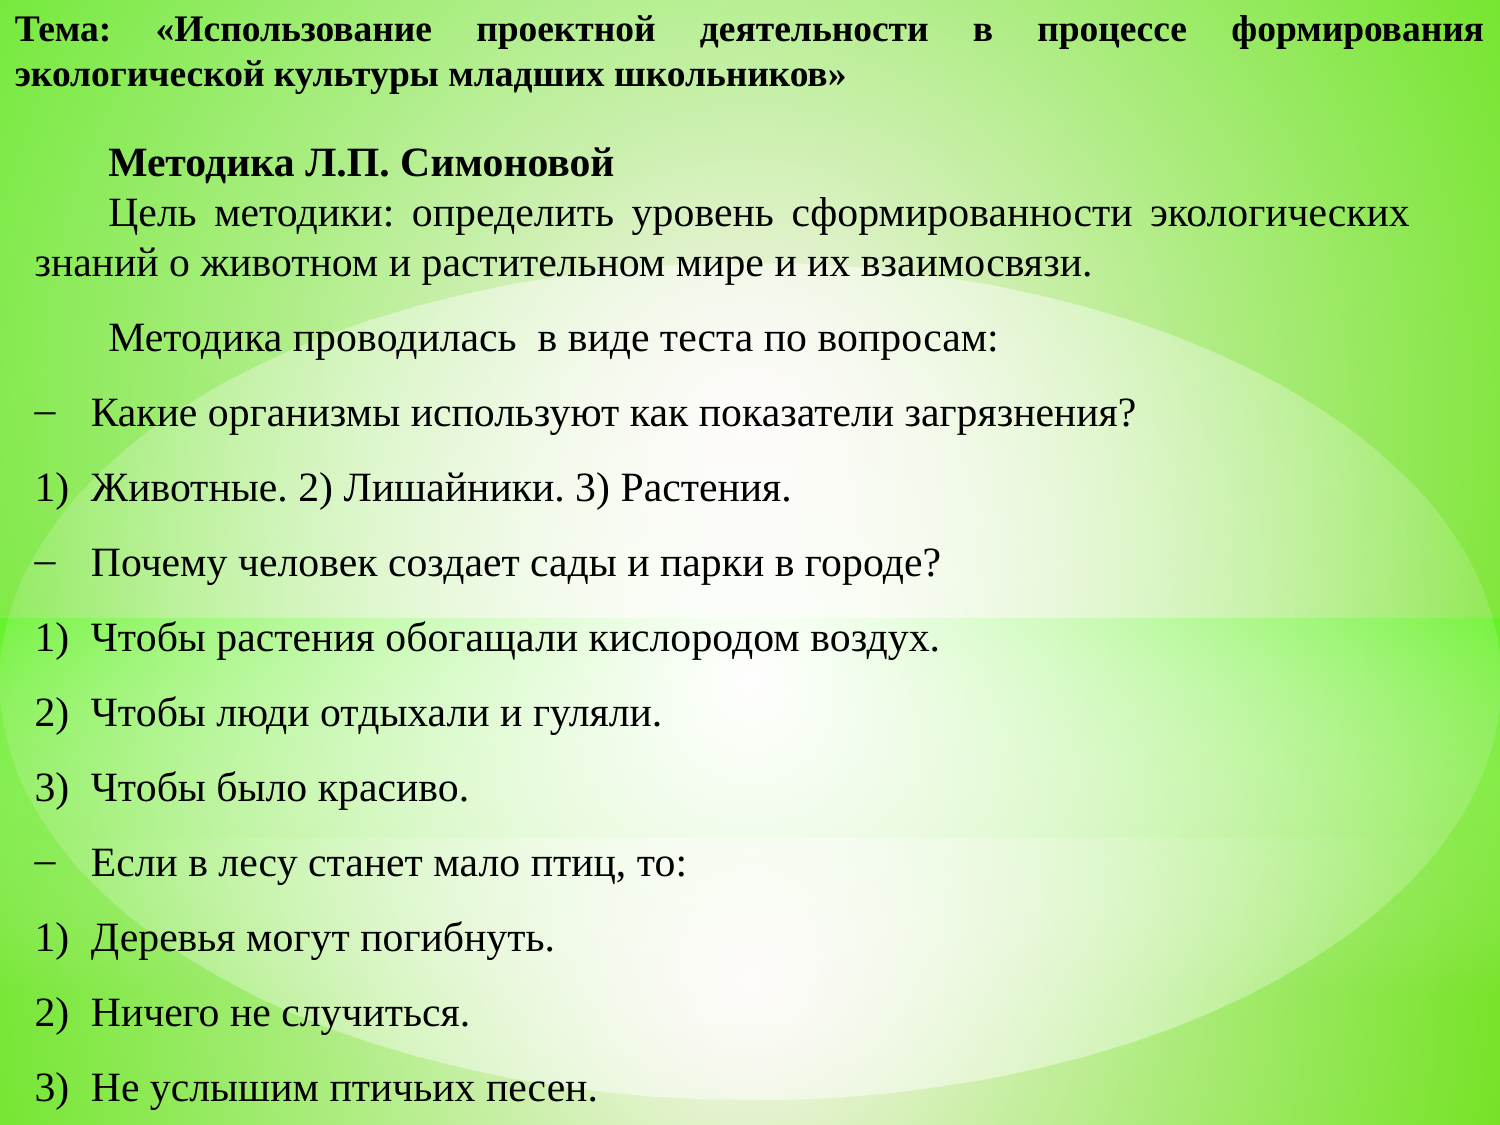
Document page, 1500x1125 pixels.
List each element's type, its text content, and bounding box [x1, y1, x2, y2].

text_box Тема: «Использование проектной деятельности в процессе формирования экологической культуры младших школьников» [0, 0, 1500, 102]
text_box Методика Л.П. Симоновой Цель методики: определить уровень сформированности экологических знаний о животном и растительном мире и их взаимосвязи. Методика проводилась в виде теста по вопросам: Какие организмы используют как показатели загрязнения? Животные. 2) Лишайники. 3) Растения. Почему человек создает сады и парки в городе? Чтобы растения обогащали кислородом воздух. Чтобы люди отдыхали и гуляли. Чтобы было красиво. Если в лесу станет мало птиц, то: Деревья могут погибнуть. Ничего не случиться. Не услышим птичьих песен. [19, 102, 1426, 1125]
